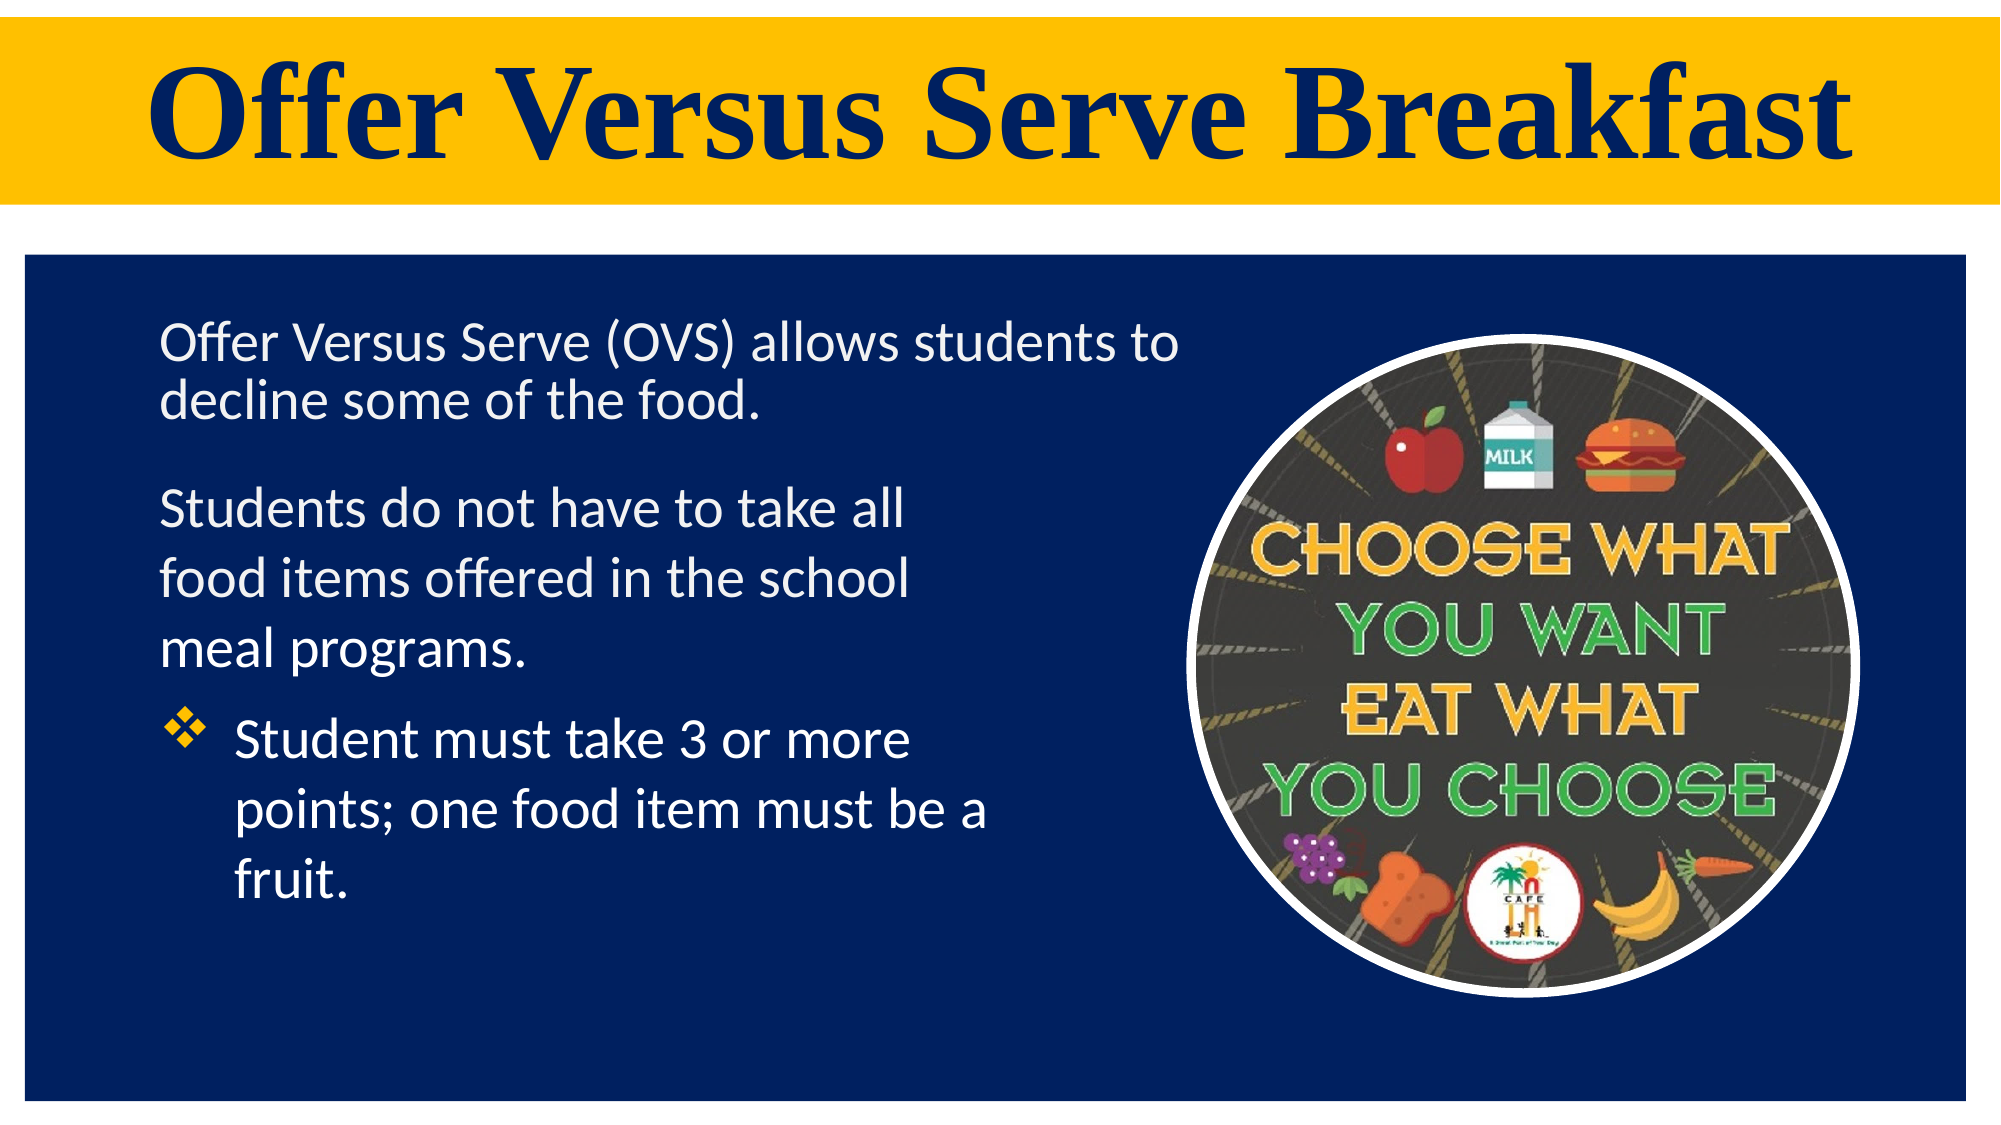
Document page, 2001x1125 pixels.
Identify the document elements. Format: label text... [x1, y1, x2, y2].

picture [1190, 338, 1856, 994]
text_box Students do not have to take all food items offered in the school meal programs. Student must take 3 or more points; one food item must be a fruit. [144, 462, 1036, 1009]
text_box [23, 252, 1968, 1103]
title Offer Versus Serve Breakfast [0, 18, 2000, 207]
list Offer Versus Serve (OVS) allows students to decline some of the food. [144, 310, 1311, 582]
